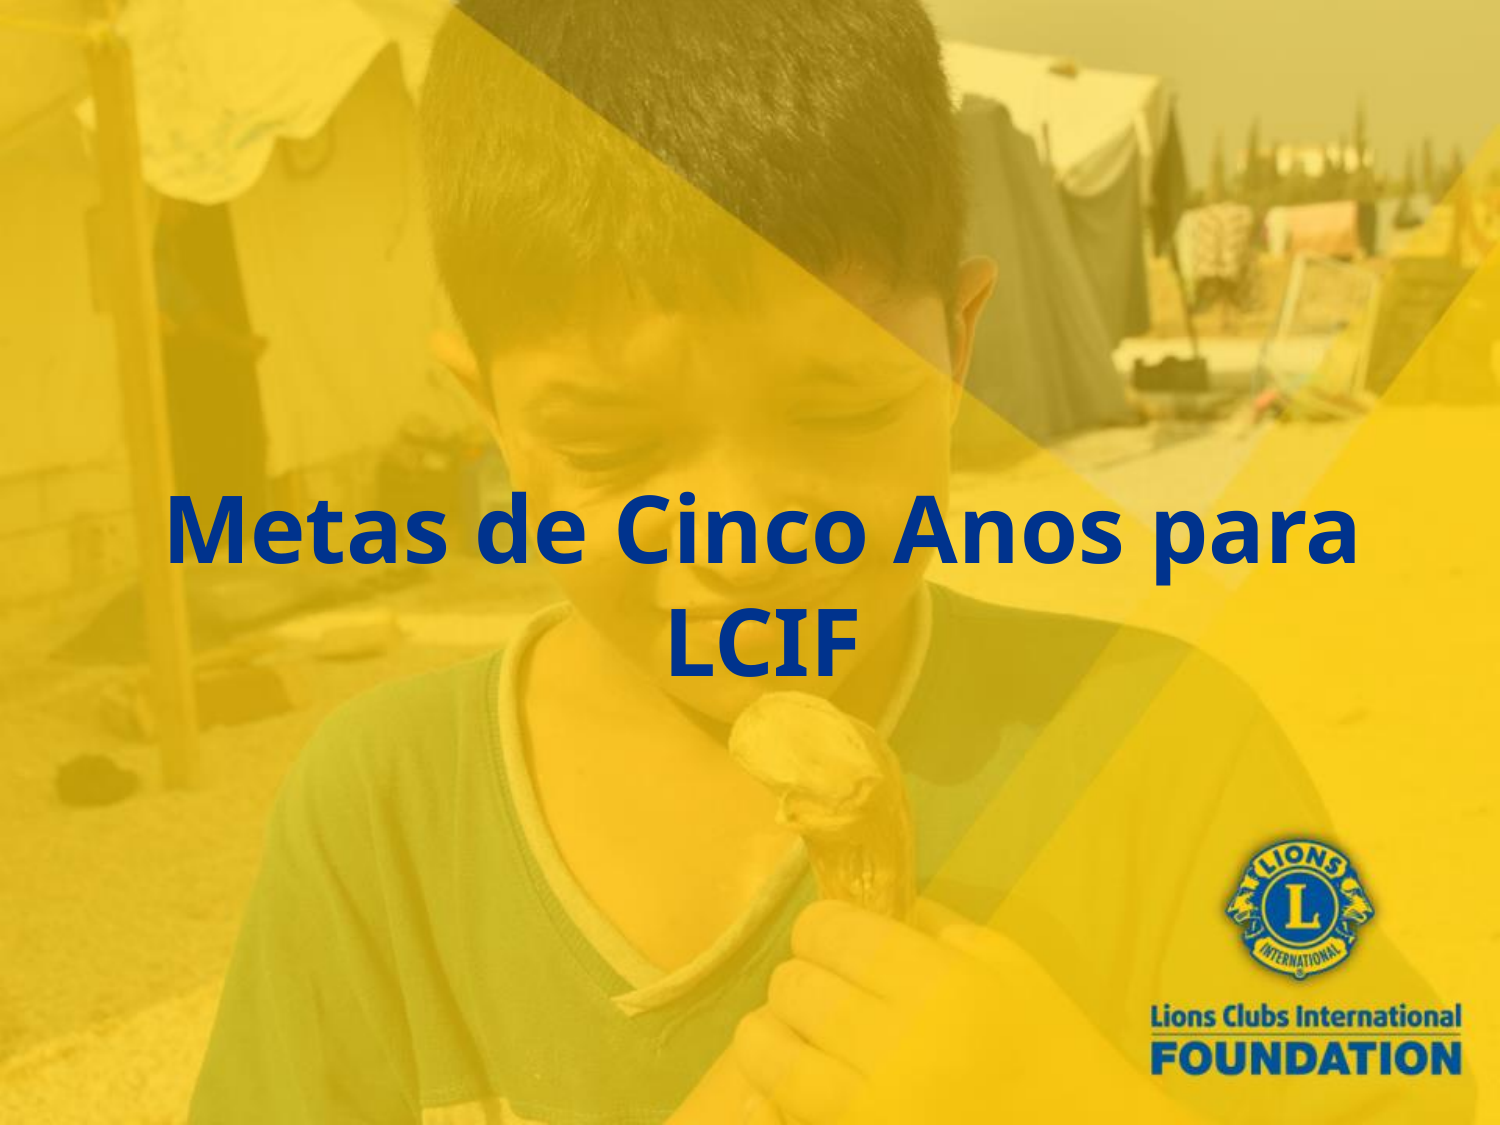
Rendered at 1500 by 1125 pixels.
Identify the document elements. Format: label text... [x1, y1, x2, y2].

title Metas de Cinco Anos para LCIF [62, 462, 1463, 604]
picture [0, 0, 1500, 1125]
